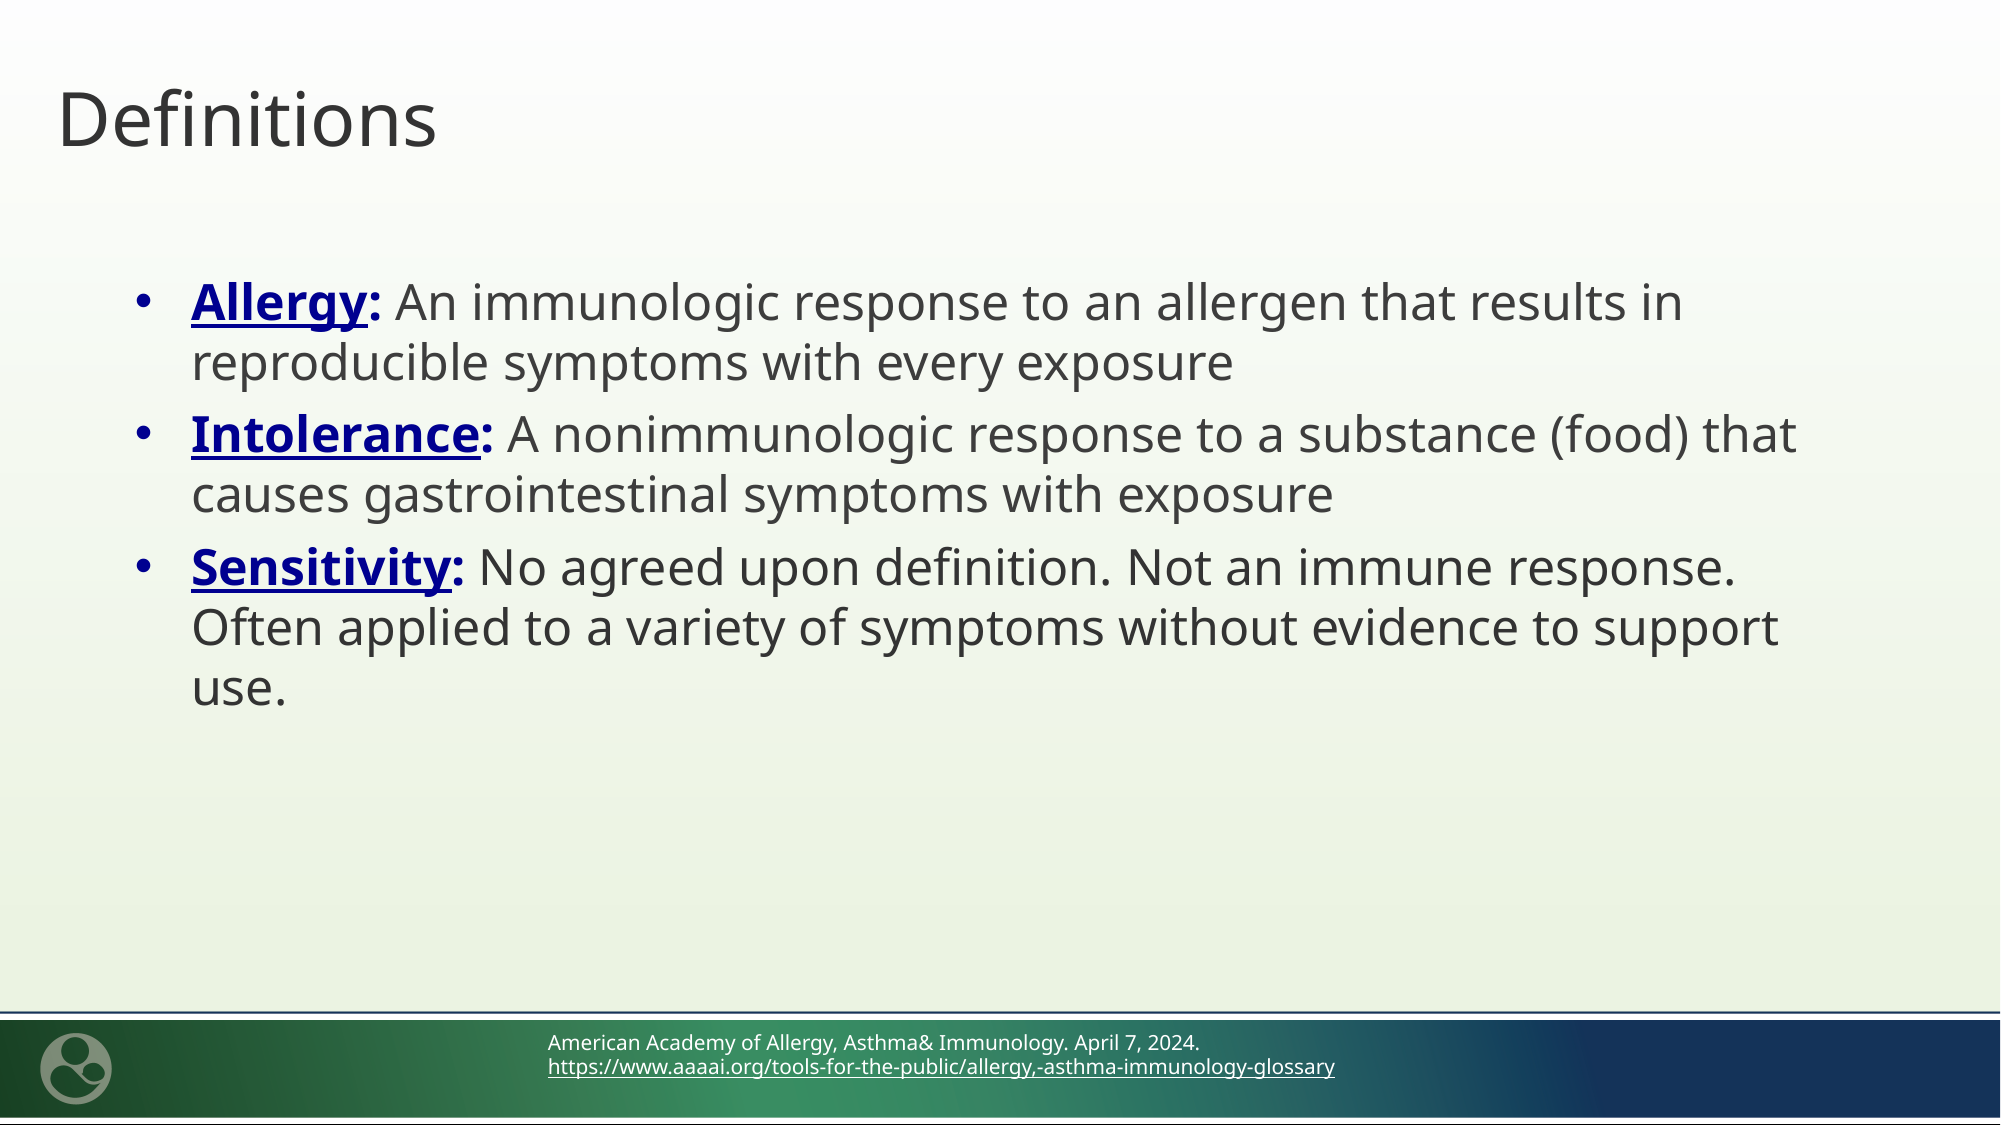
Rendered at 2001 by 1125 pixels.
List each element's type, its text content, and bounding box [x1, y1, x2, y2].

picture [0, 0, 2001, 1125]
title Definitions [41, 28, 1959, 217]
text_box Allergy: An immunologic response to an allergen that results in reproducible symptoms with every exposure Intolerance: A nonimmunologic response to a substance (food) that causes gastrointestinal symptoms with exposure Sensitivity: No agreed upon definition. Not an immune response. Often applied to a variety of symptoms without evidence to support use. [120, 262, 1880, 825]
text_box American Academy of Allergy, Asthma& Immunology. April 7, 2024. https://www.aaaai.org/tools-for-the-public/allergy,-asthma-immunology-glossary [533, 1021, 1983, 1090]
